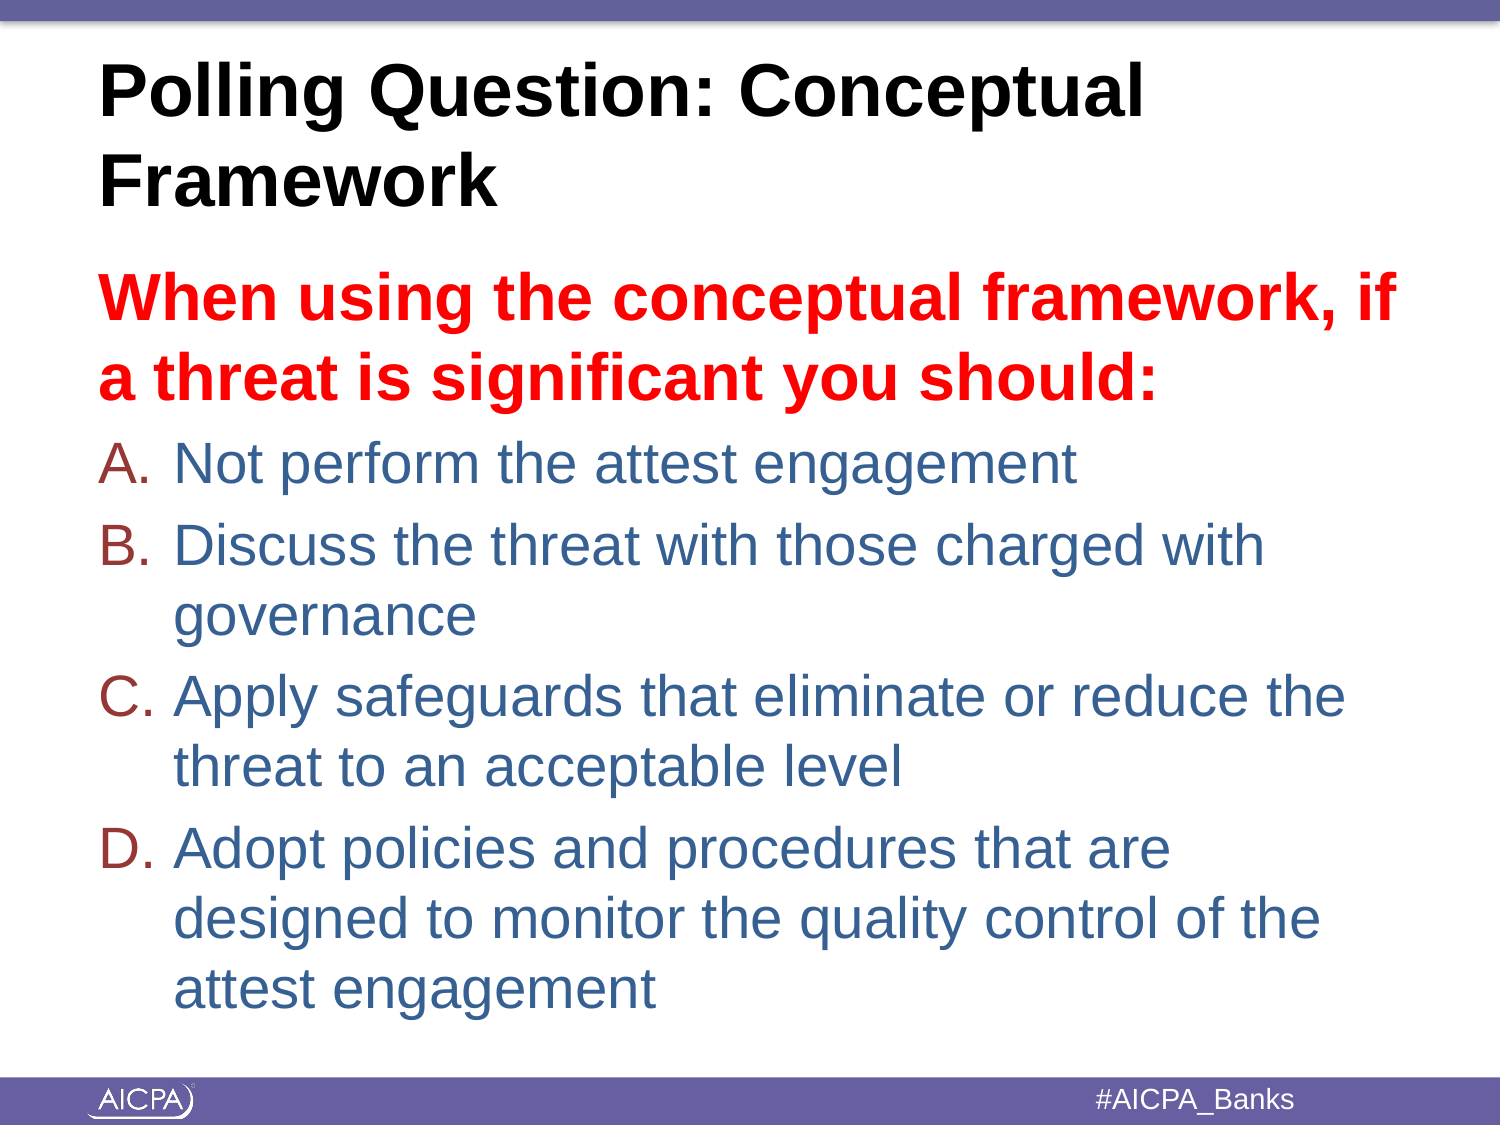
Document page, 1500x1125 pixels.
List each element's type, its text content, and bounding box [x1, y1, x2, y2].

list When using the conceptual framework, if a threat is significant you should: Not perform the attest engagement Discuss the threat with those charged with governance Apply safeguards that eliminate or reduce the threat to an acceptable level Adopt policies and procedures that are designed to monitor the quality control of the attest engagement [83, 246, 1425, 1029]
title Polling Question: Conceptual Framework [83, 58, 1425, 206]
